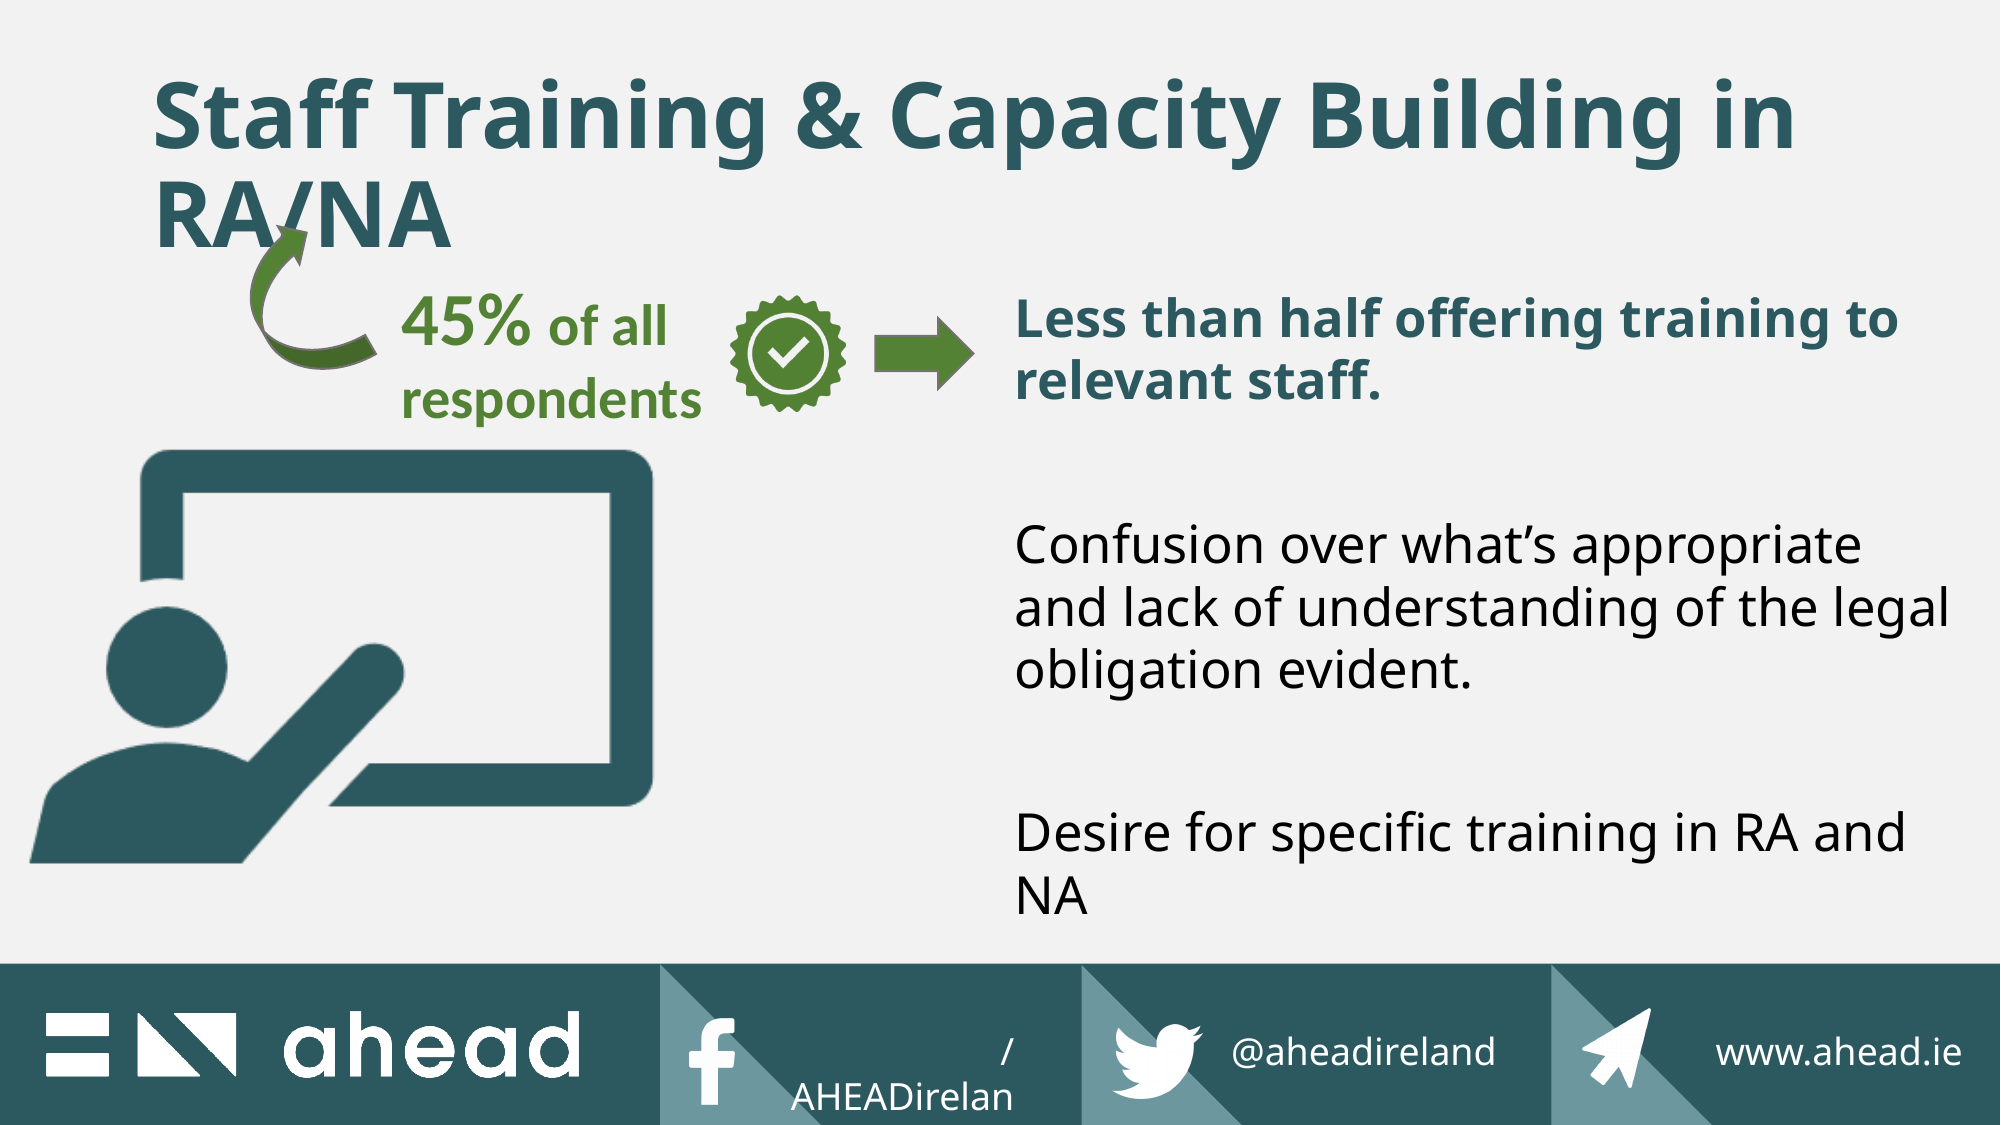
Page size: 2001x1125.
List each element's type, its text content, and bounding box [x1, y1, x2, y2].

text_box [249, 224, 308, 315]
text_box [874, 315, 975, 392]
picture [1582, 1008, 1651, 1088]
picture [0, 315, 683, 999]
picture [1112, 1024, 1203, 1099]
text_box 45% of all respondents [386, 262, 895, 438]
picture [712, 278, 863, 429]
picture [689, 1018, 735, 1105]
list Less than half offering training to relevant staff. Confusion over what’s appropriate and lack of understanding of the legal obligation evident. Desire for specific training in RA and NA [999, 277, 1978, 937]
title Staff Training & Capacity Building in RA/NA [137, 59, 1948, 278]
picture [46, 1011, 579, 1078]
